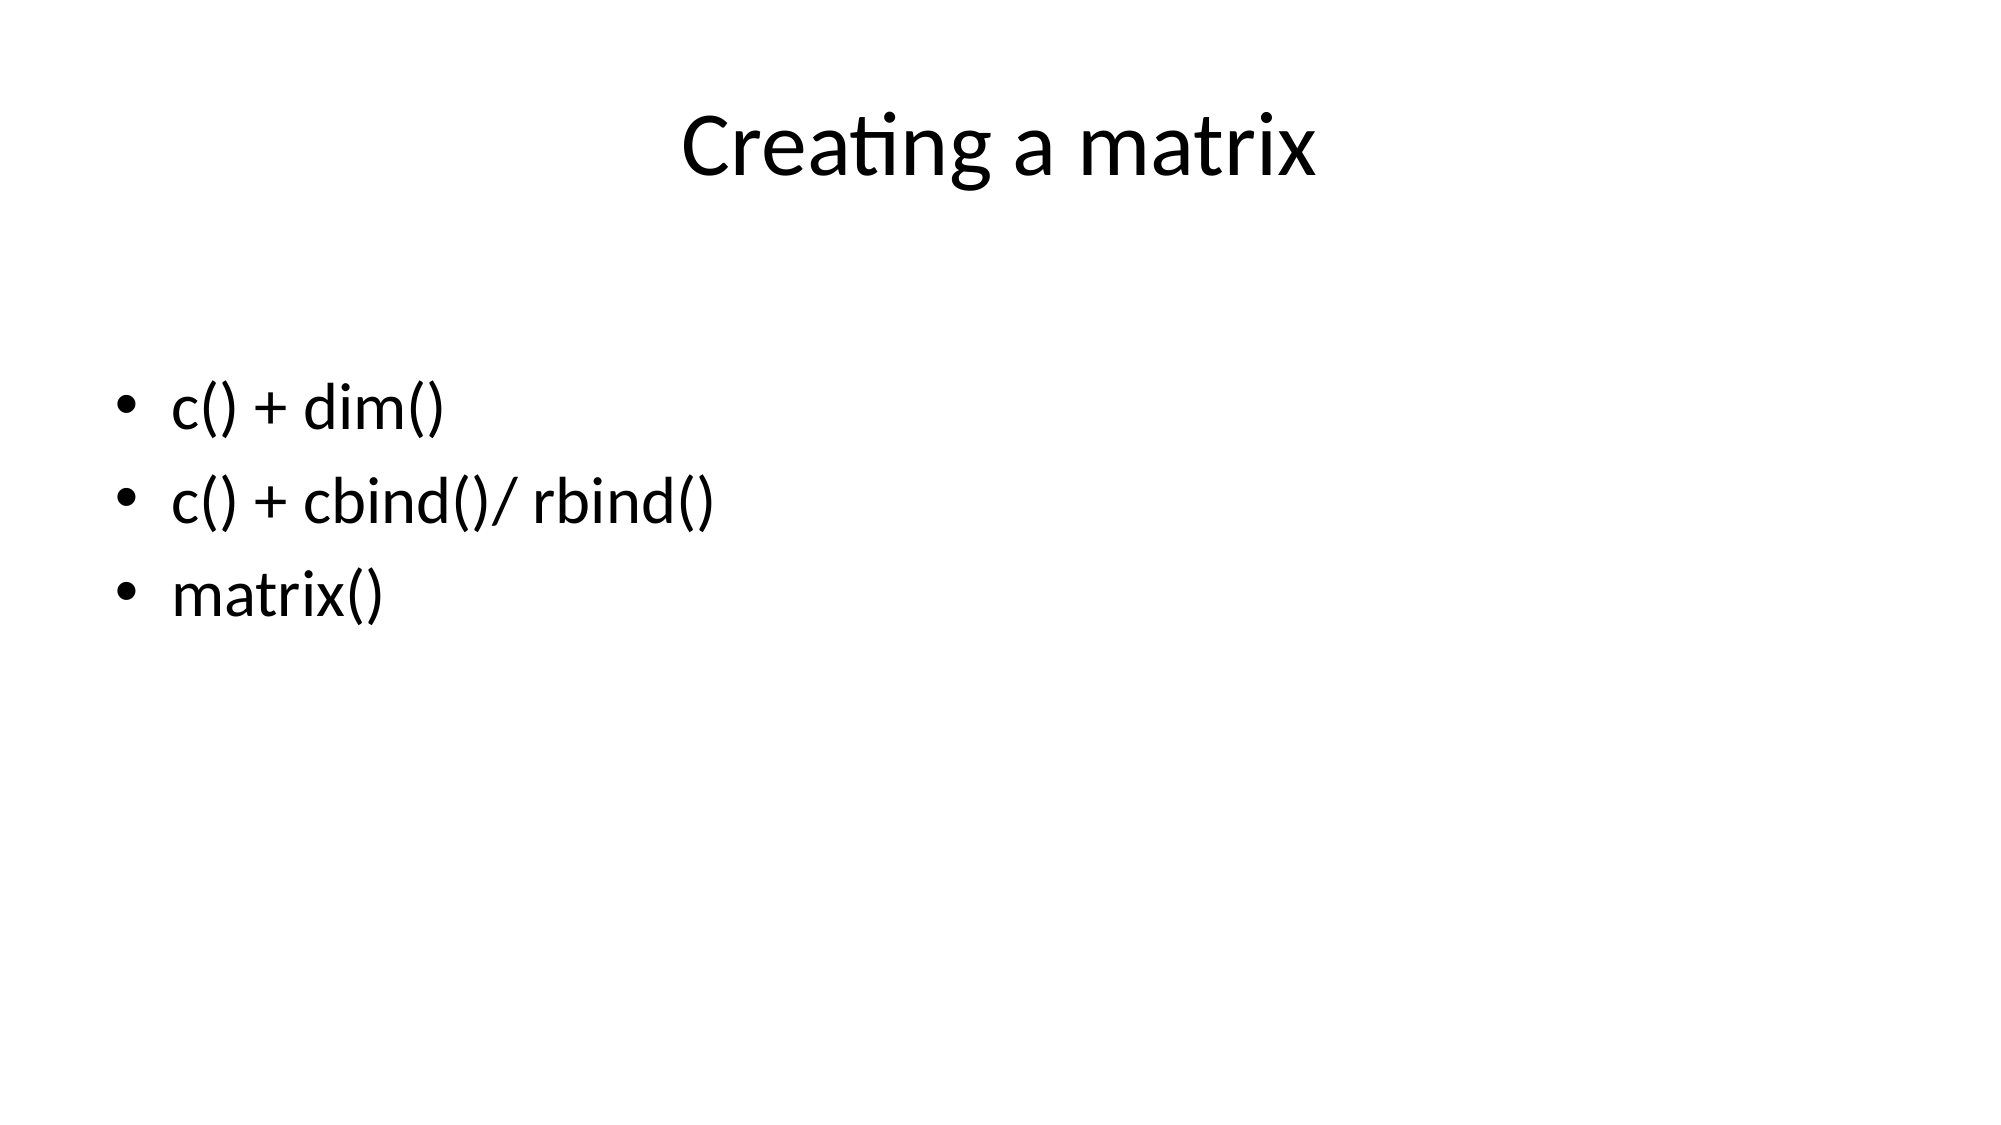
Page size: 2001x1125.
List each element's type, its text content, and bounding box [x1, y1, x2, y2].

title Creating a matrix [99, 45, 1900, 233]
list c() + dim() c() + cbind()/ rbind() matrix() [99, 262, 1900, 1005]
